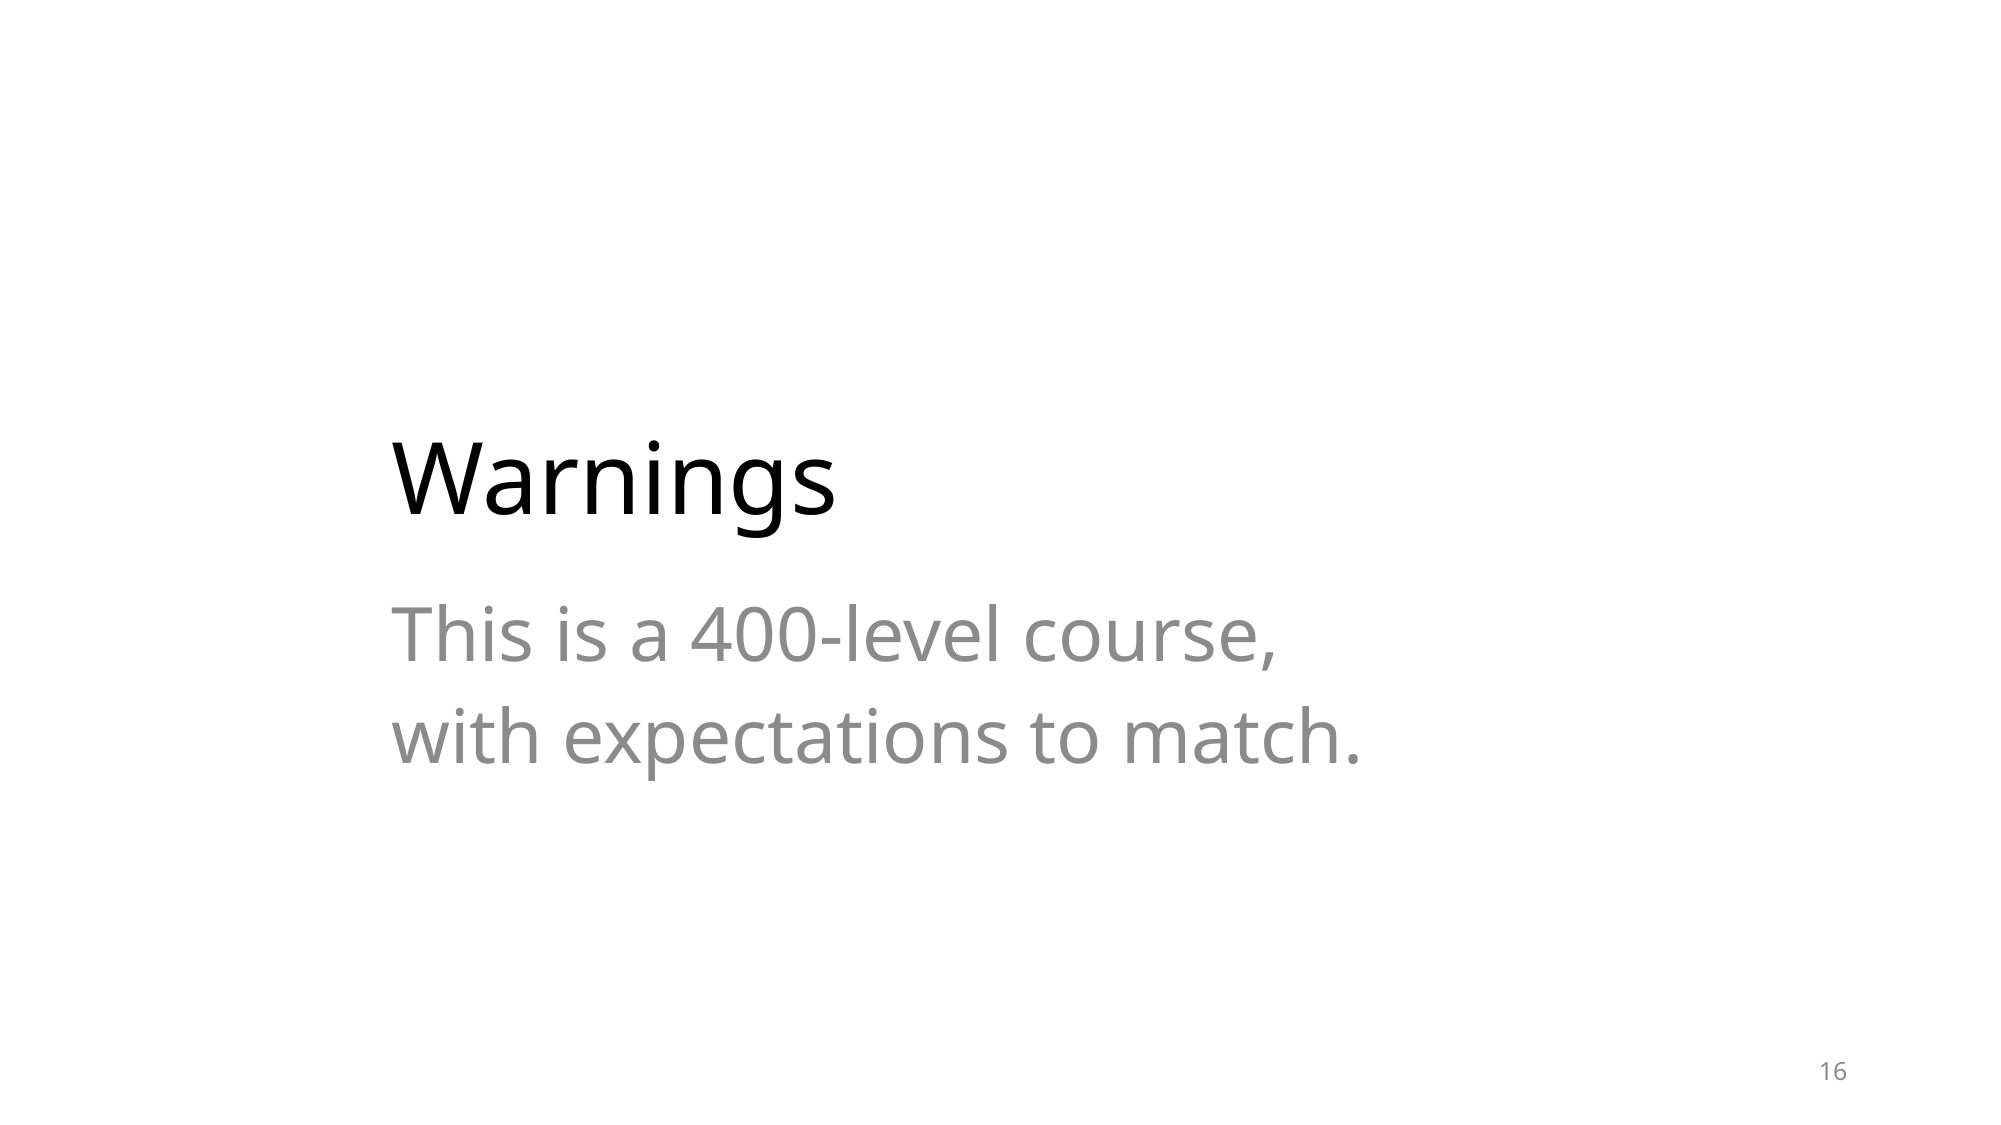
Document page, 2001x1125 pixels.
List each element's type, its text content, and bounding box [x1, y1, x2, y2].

title Warnings [376, 352, 1652, 544]
list This is a 400-level course, with expectations to match. [376, 589, 1652, 839]
slide_number 16 [1412, 1042, 1863, 1103]
